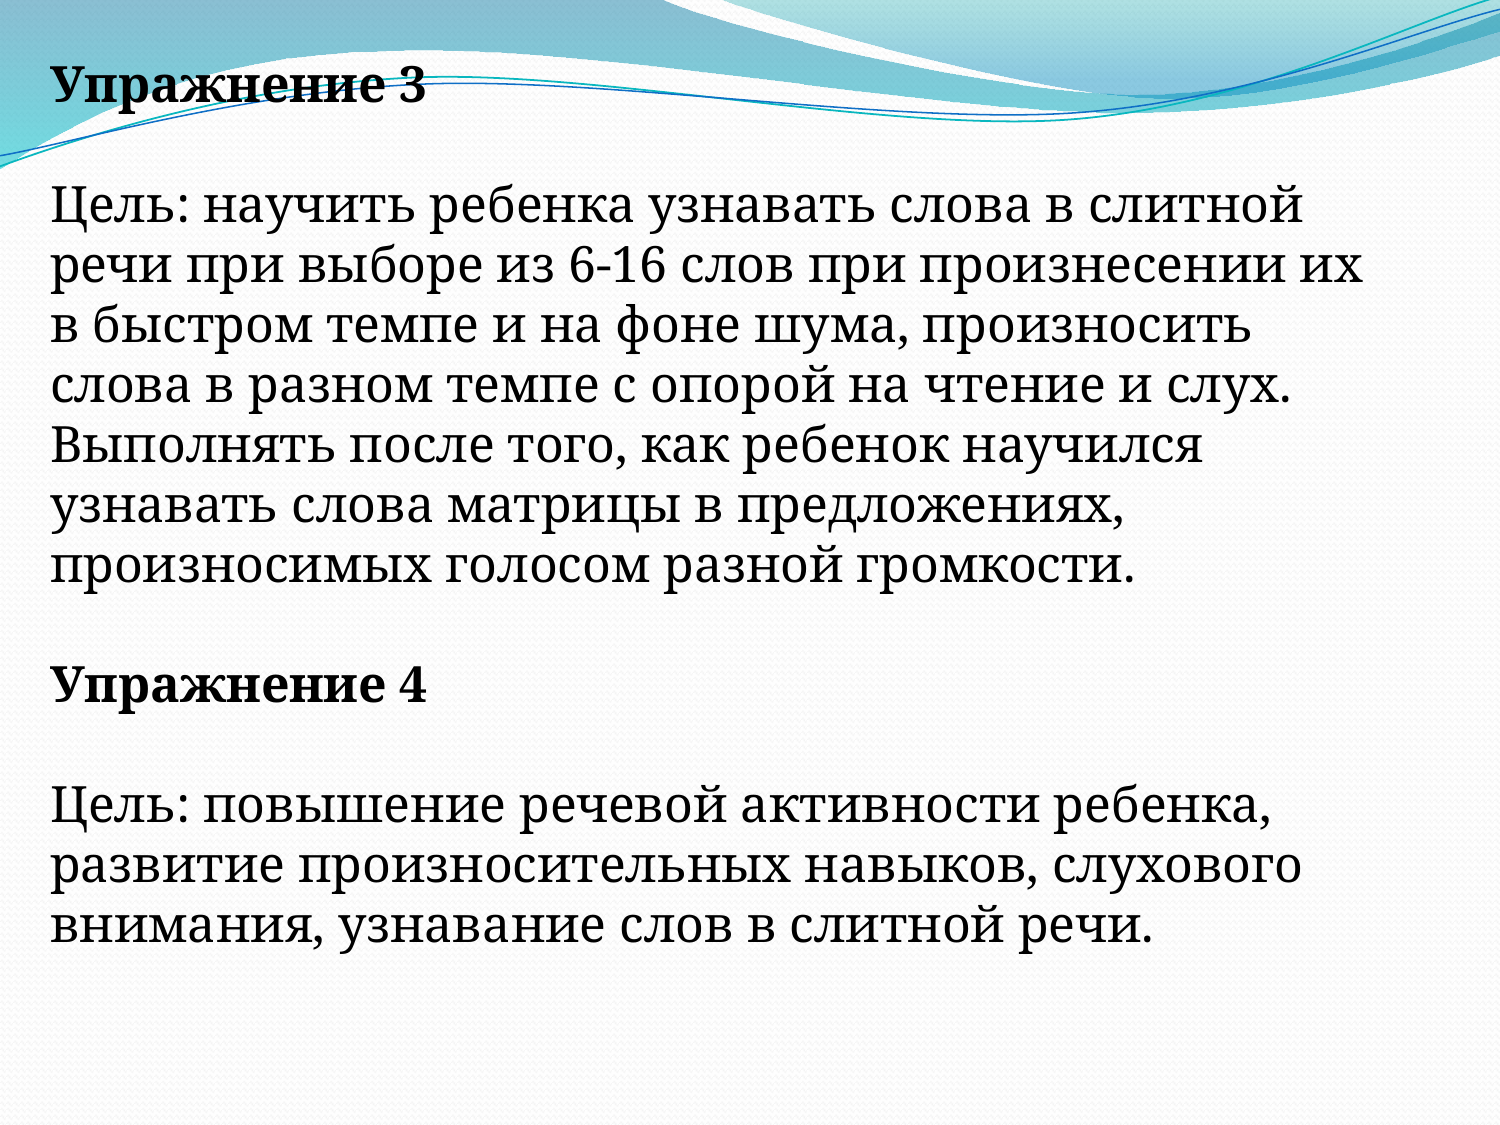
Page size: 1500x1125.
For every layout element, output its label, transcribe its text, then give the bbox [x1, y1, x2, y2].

text_box Упражнение 3 Цель: научить ребенка узнавать слова в слитной речи при выборе из 6-16 слов при произнесении их в быстром темпе и на фоне шума, произносить слова в разном темпе с опорой на чтение и слух. Выполнять после того, как ребенок научился узнавать слова матрицы в предложениях, произносимых голосом разной громкости. Упражнение 4 Цель: повышение речевой активности ребенка, развитие произносительных навыков, слухового внимания, узнавание слов в слитной речи. [35, 0, 1407, 960]
